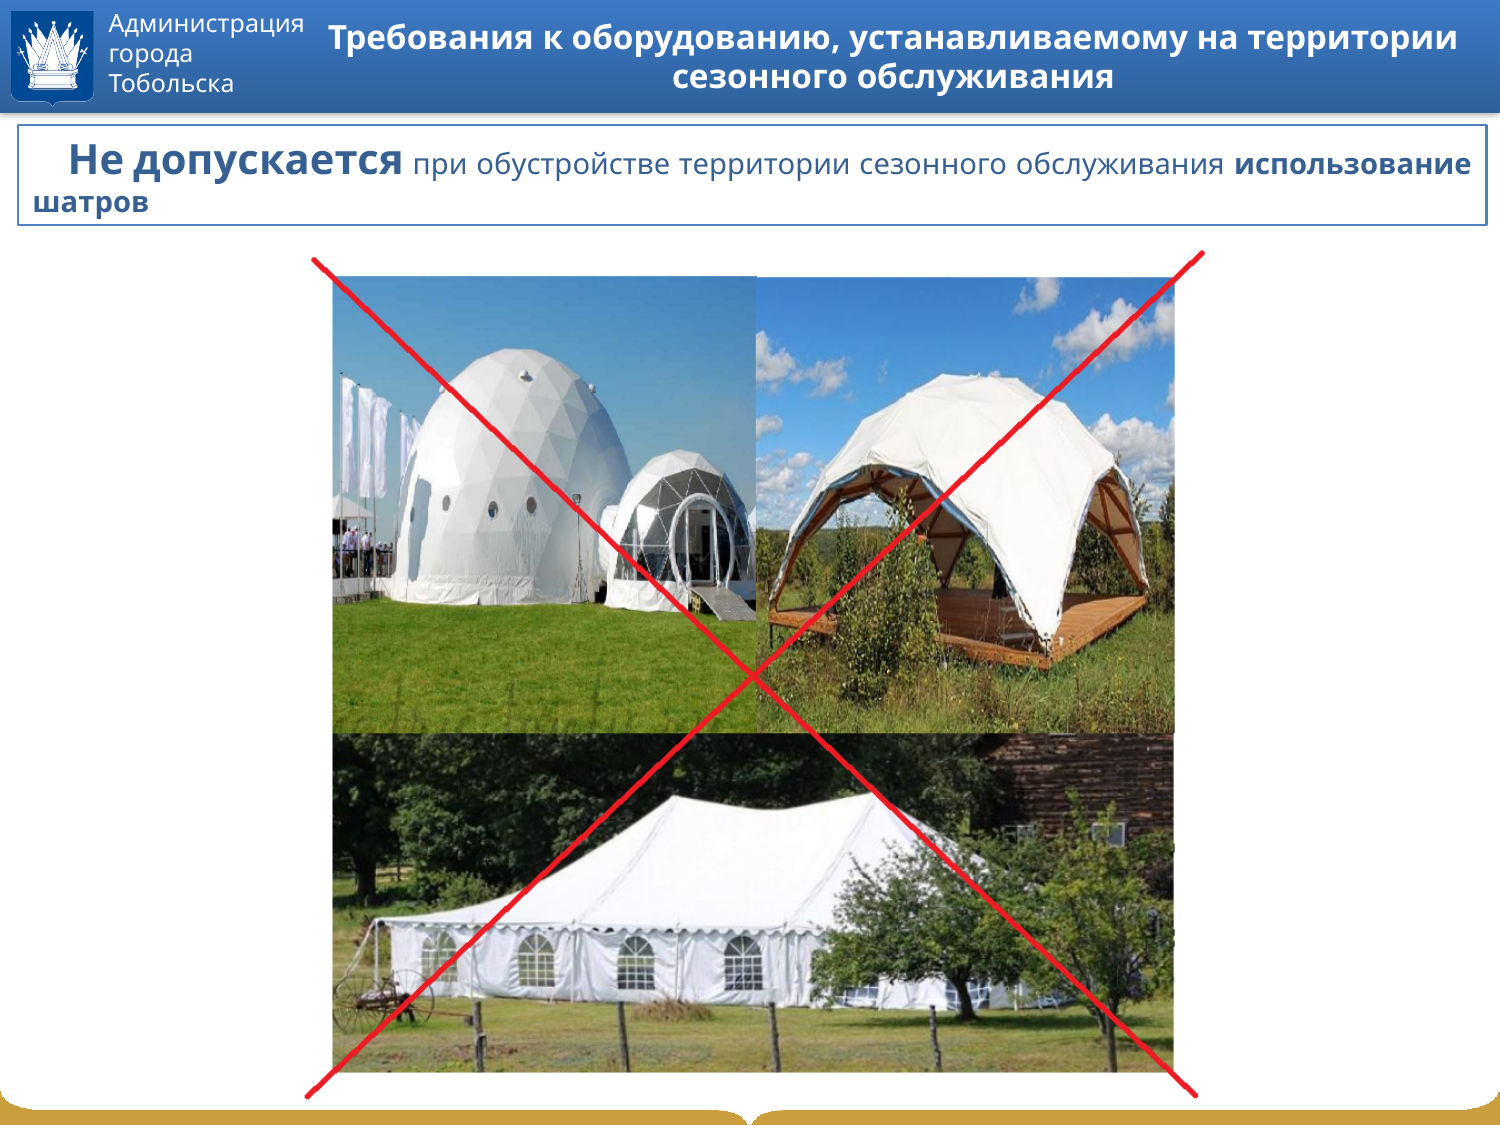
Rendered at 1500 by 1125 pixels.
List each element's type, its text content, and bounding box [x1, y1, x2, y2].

title Требования к оборудованию, устанавливаемому на территории сезонного обслуживания [301, 7, 1487, 105]
text_box Не допускается при обустройстве территории сезонного обслуживания использование шатров [17, 125, 1487, 226]
picture [11, 11, 94, 107]
picture [0, 245, 1500, 1125]
